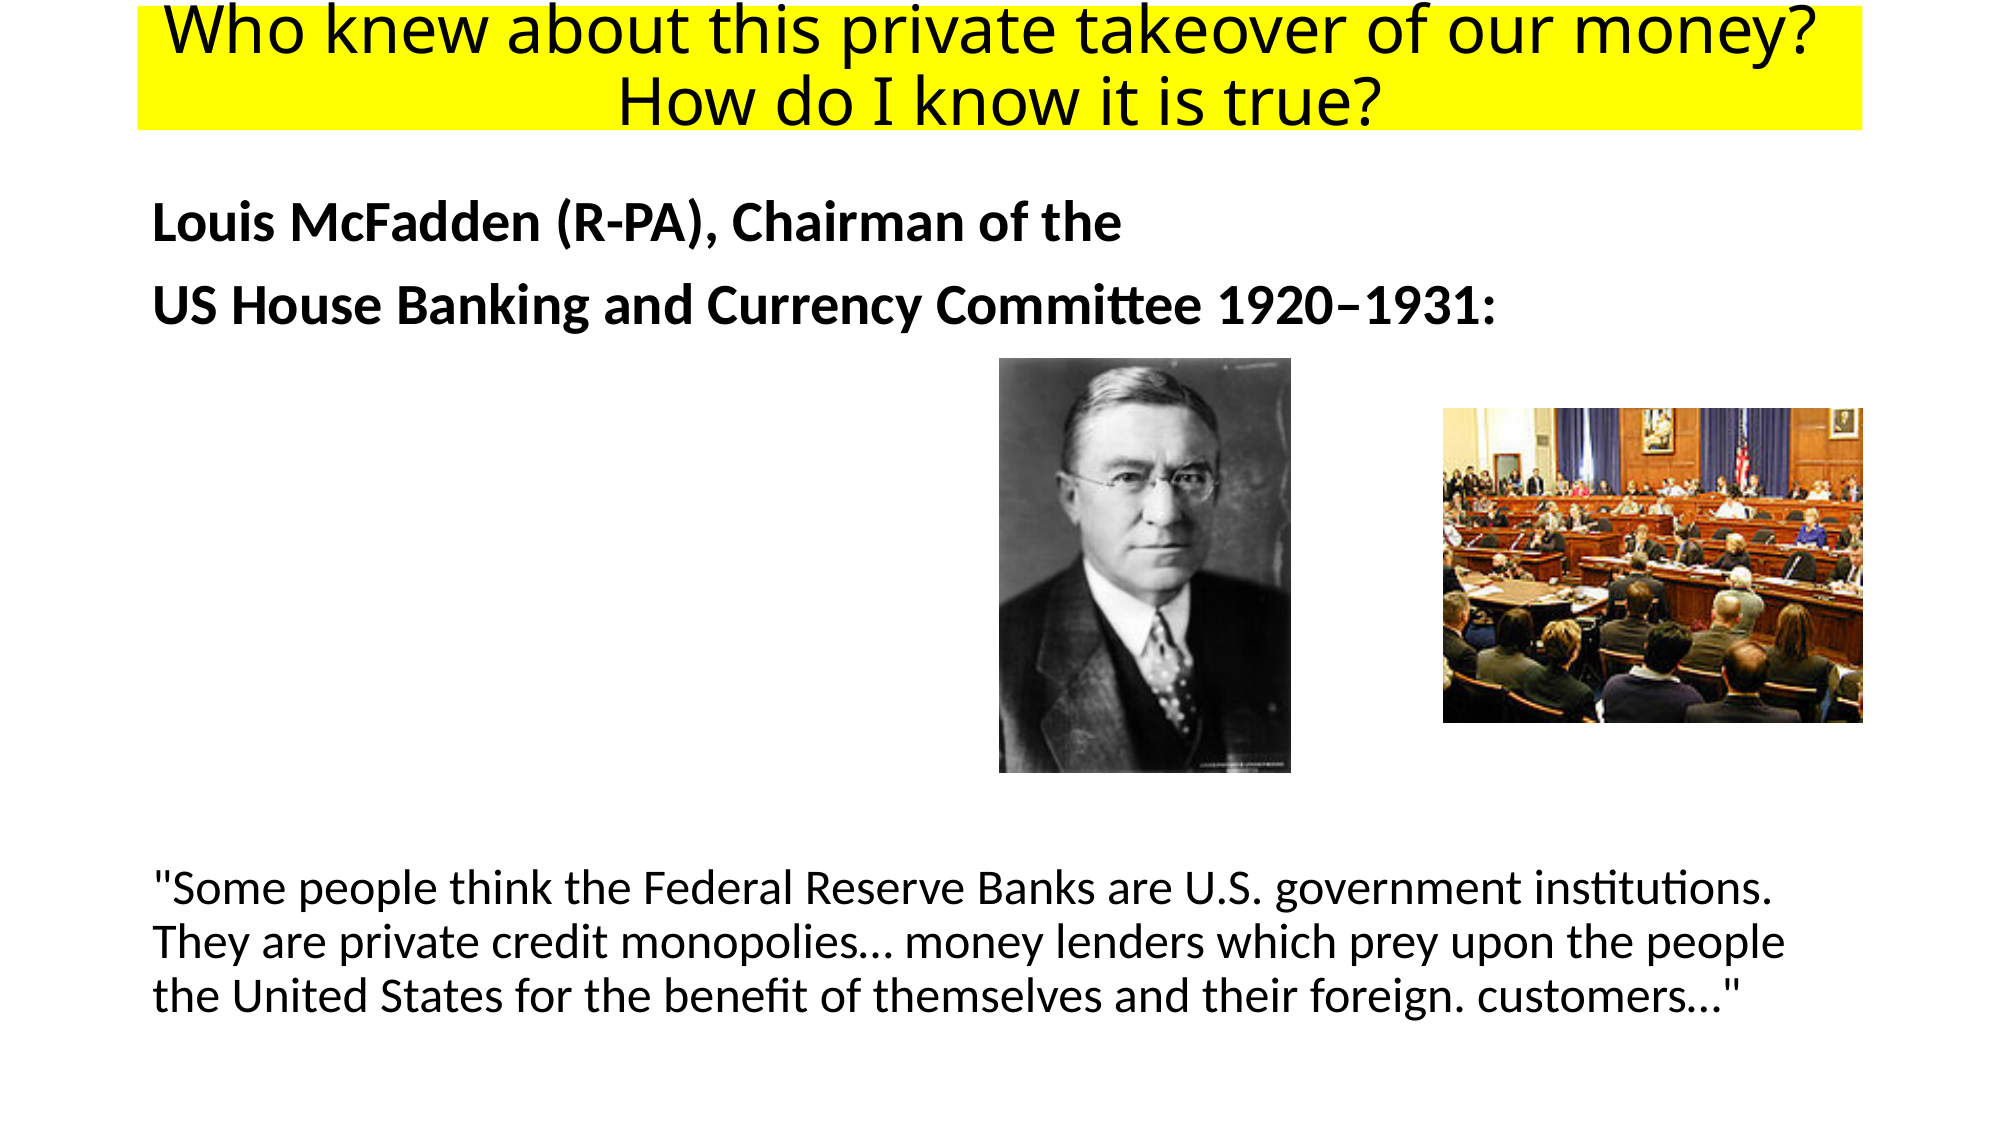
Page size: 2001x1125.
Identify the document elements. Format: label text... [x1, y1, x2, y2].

title Who knew about this private takeover of our money? How do I know it is true? [137, 5, 1863, 131]
list Louis McFadden (R-PA), Chairman of the US House Banking and Currency Committee 1920–1931: "Some people think the Federal Reserve Banks are U.S. government institutions. They are private credit monopolies… money lenders which prey upon the people the United States for the benefit of themselves and their foreign. customers…" [137, 183, 1863, 1125]
picture [999, 358, 1291, 773]
picture [1443, 408, 1863, 723]
